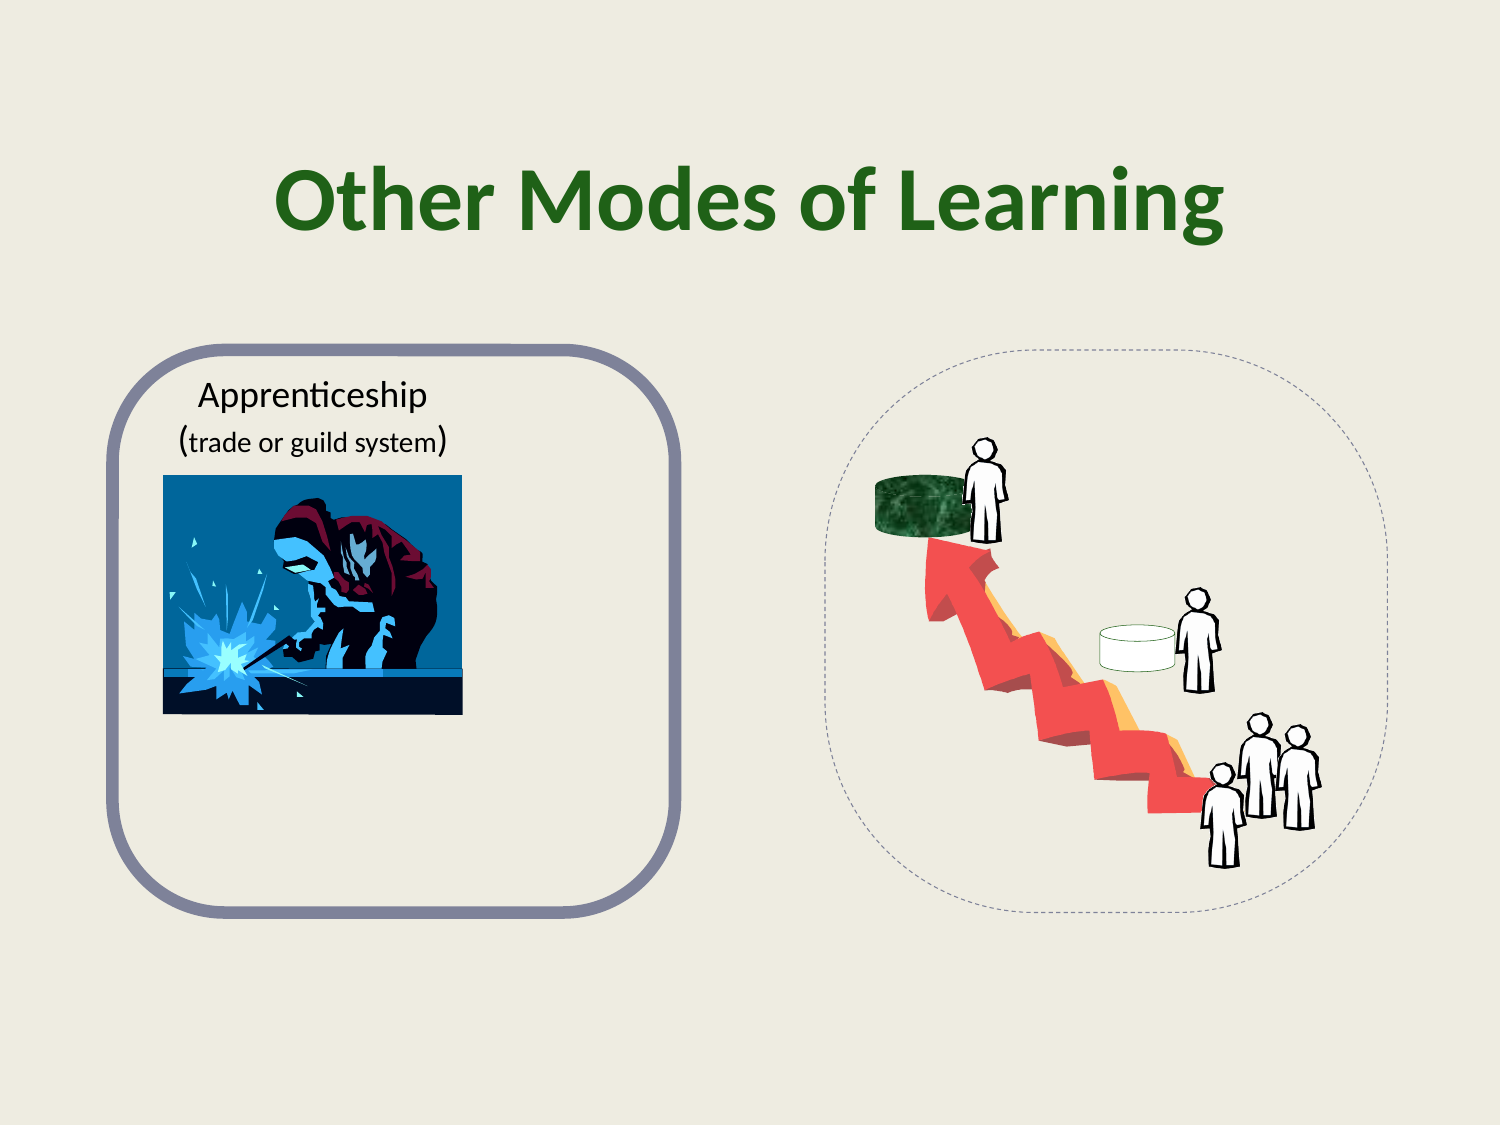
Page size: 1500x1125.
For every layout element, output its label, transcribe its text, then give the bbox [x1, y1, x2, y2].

text_box [112, 349, 676, 913]
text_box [1099, 587, 1222, 694]
text_box Apprenticeship (trade or guild system) [162, 362, 464, 468]
picture [162, 499, 463, 716]
title Other Modes of Learning [112, 99, 1388, 288]
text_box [924, 537, 1322, 869]
text_box [825, 350, 1388, 913]
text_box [874, 437, 1009, 544]
